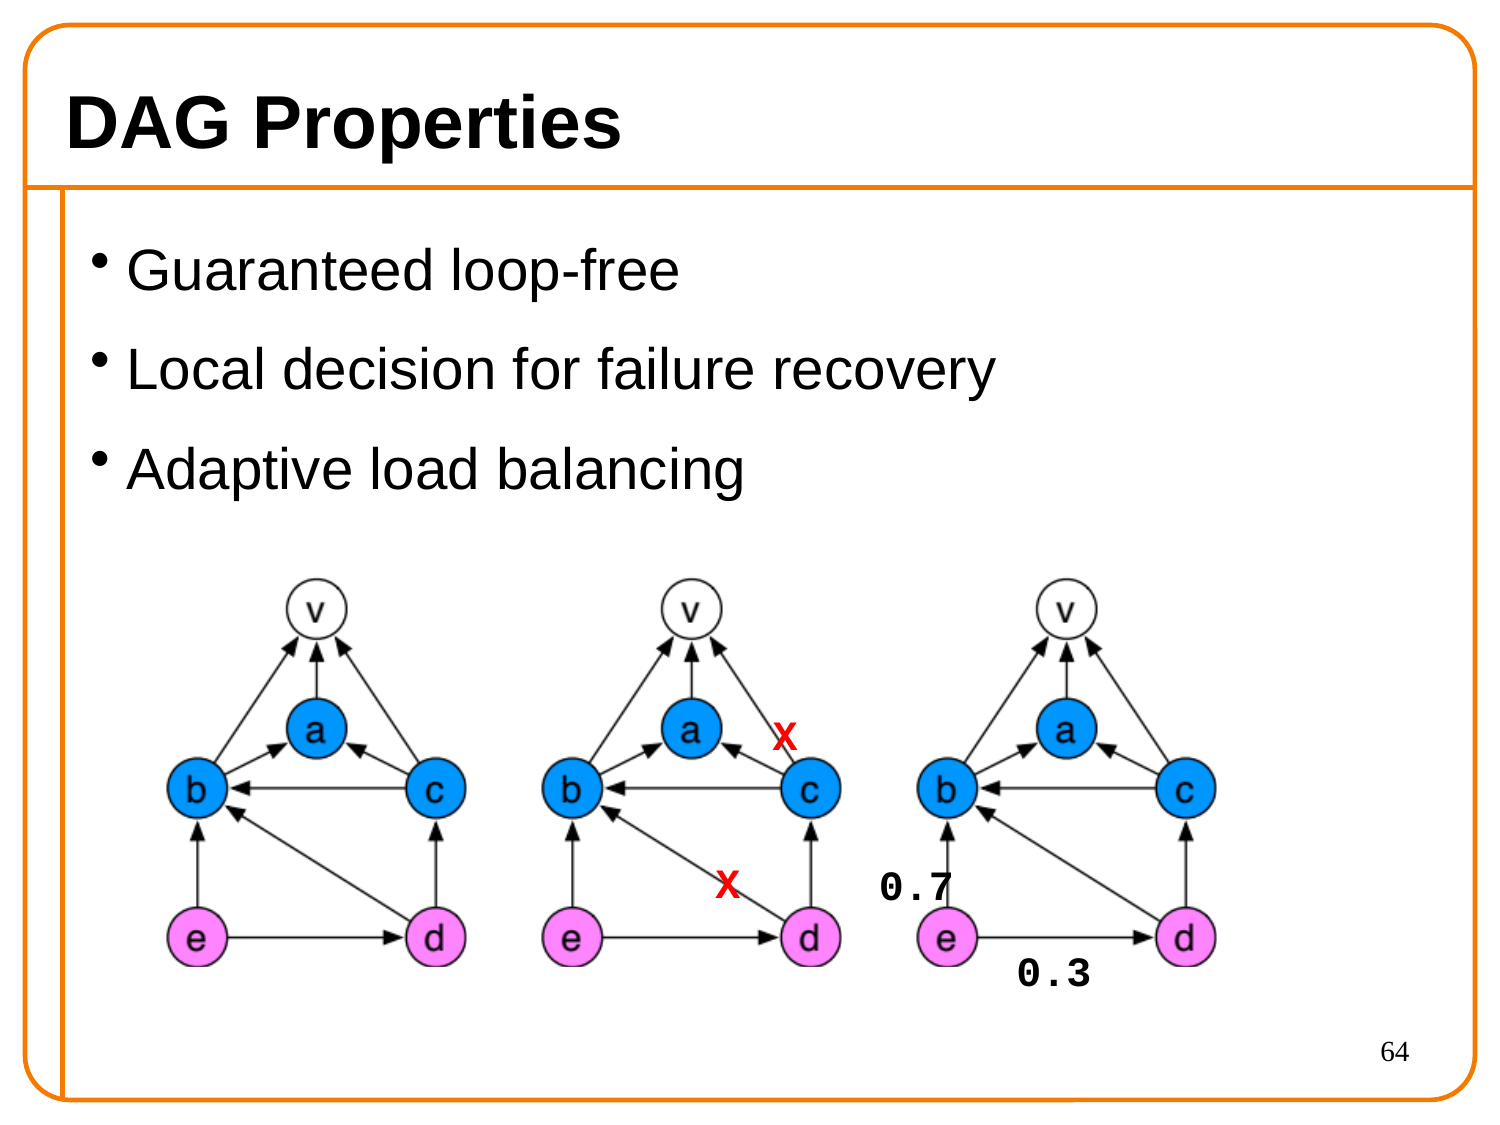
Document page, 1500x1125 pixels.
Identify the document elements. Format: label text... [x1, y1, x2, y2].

list Guaranteed loop-free Local decision for failure recovery Adaptive load balancing [75, 224, 1425, 575]
picture [912, 574, 1217, 967]
text_box 0.3 [1001, 975, 1107, 1003]
title DAG Properties [50, 62, 1463, 175]
picture [537, 574, 842, 967]
text_box 0.7 [864, 851, 907, 917]
slide_number 64 [1074, 1024, 1426, 1103]
picture [162, 574, 467, 967]
